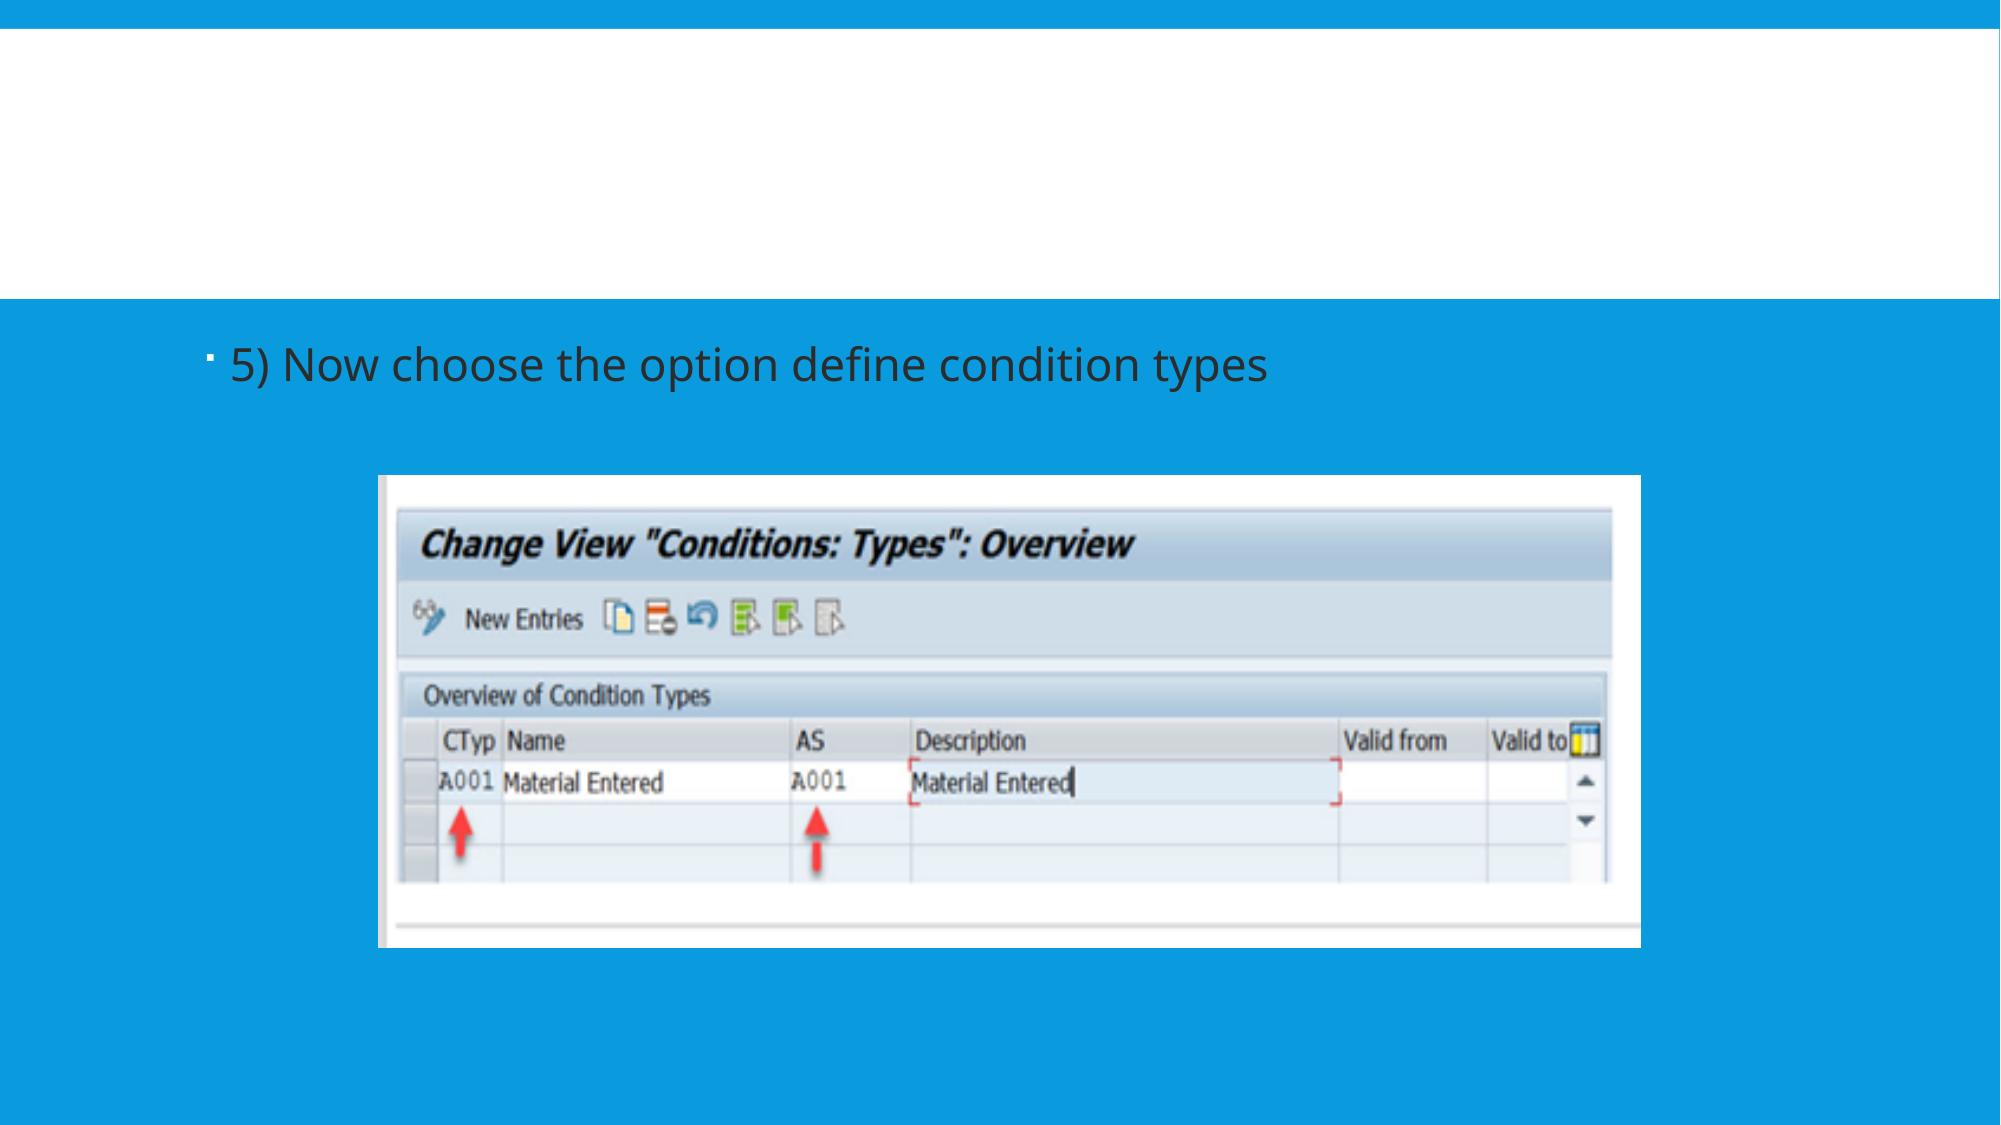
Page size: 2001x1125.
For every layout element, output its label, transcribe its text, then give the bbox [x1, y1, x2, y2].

list 5) Now choose the option define condition types [184, 334, 1790, 1025]
picture [379, 476, 1640, 947]
